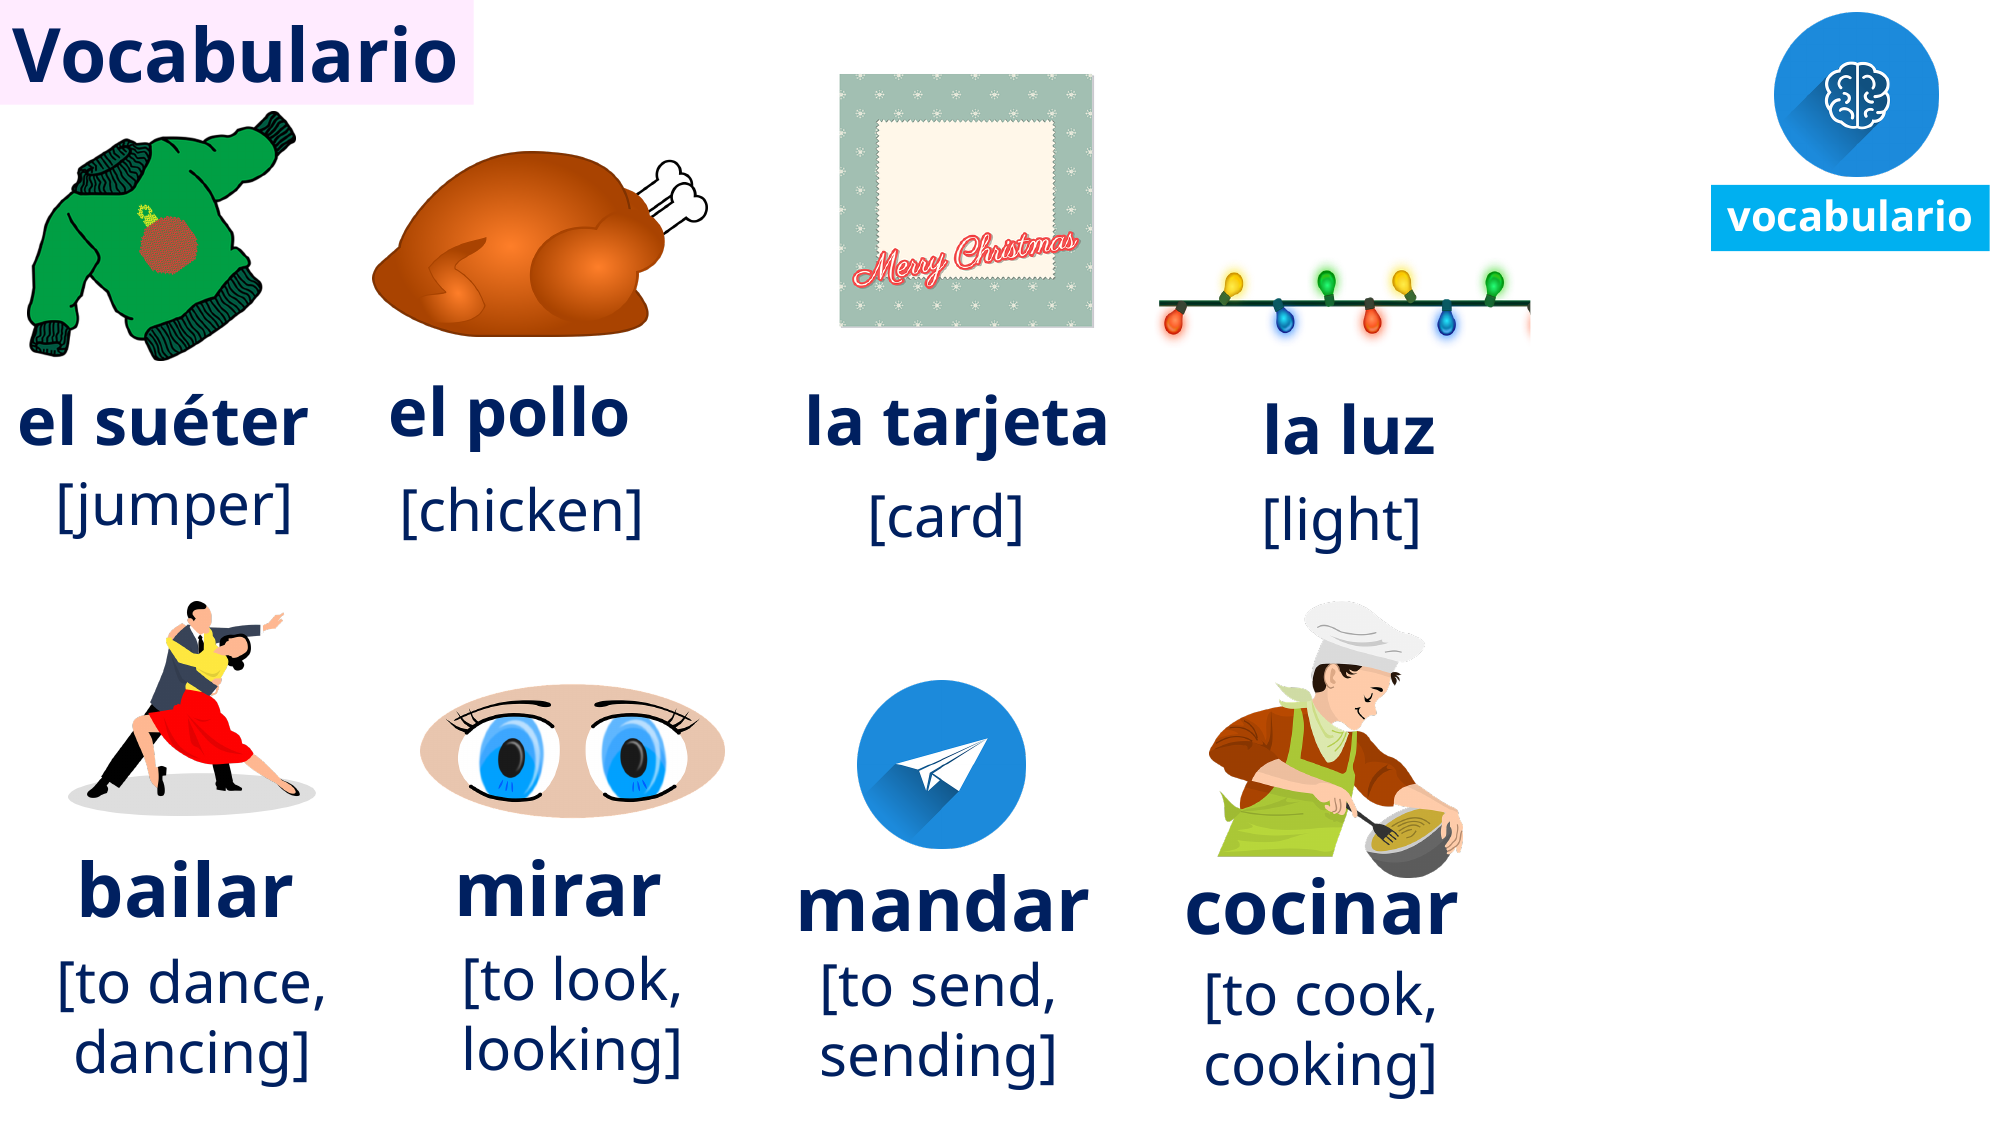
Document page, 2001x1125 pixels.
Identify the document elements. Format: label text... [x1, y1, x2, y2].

text_box la luz [1039, 380, 1660, 476]
picture [27, 111, 296, 361]
text_box [jumper] [40, 459, 309, 545]
text_box [to cook, cooking] [1093, 949, 1550, 1105]
text_box el pollo [310, 362, 709, 457]
picture [1209, 601, 1463, 879]
picture [372, 151, 708, 337]
picture [1153, 139, 1531, 467]
title vocabulario [1711, 184, 1990, 252]
text_box mandar [715, 848, 1171, 940]
text_box el suéter [0, 371, 364, 467]
text_box [chicken] [384, 465, 660, 551]
picture [857, 680, 1026, 850]
picture [832, 64, 1107, 335]
picture [420, 683, 725, 819]
text_box cocinar [1093, 852, 1550, 949]
text_box [card] [803, 471, 1090, 557]
text_box mirar [330, 834, 787, 939]
text_box bailar [0, 834, 330, 937]
text_box [to send, sending] [711, 940, 1093, 1096]
picture [1774, 12, 1939, 177]
picture [68, 601, 316, 816]
text_box Vocabulario [0, 0, 474, 105]
text_box la tarjeta [648, 371, 1153, 467]
text_box [light] [1198, 475, 1485, 560]
text_box [to look, looking] [344, 934, 715, 1090]
text_box [to dance, dancing] [0, 937, 421, 1093]
